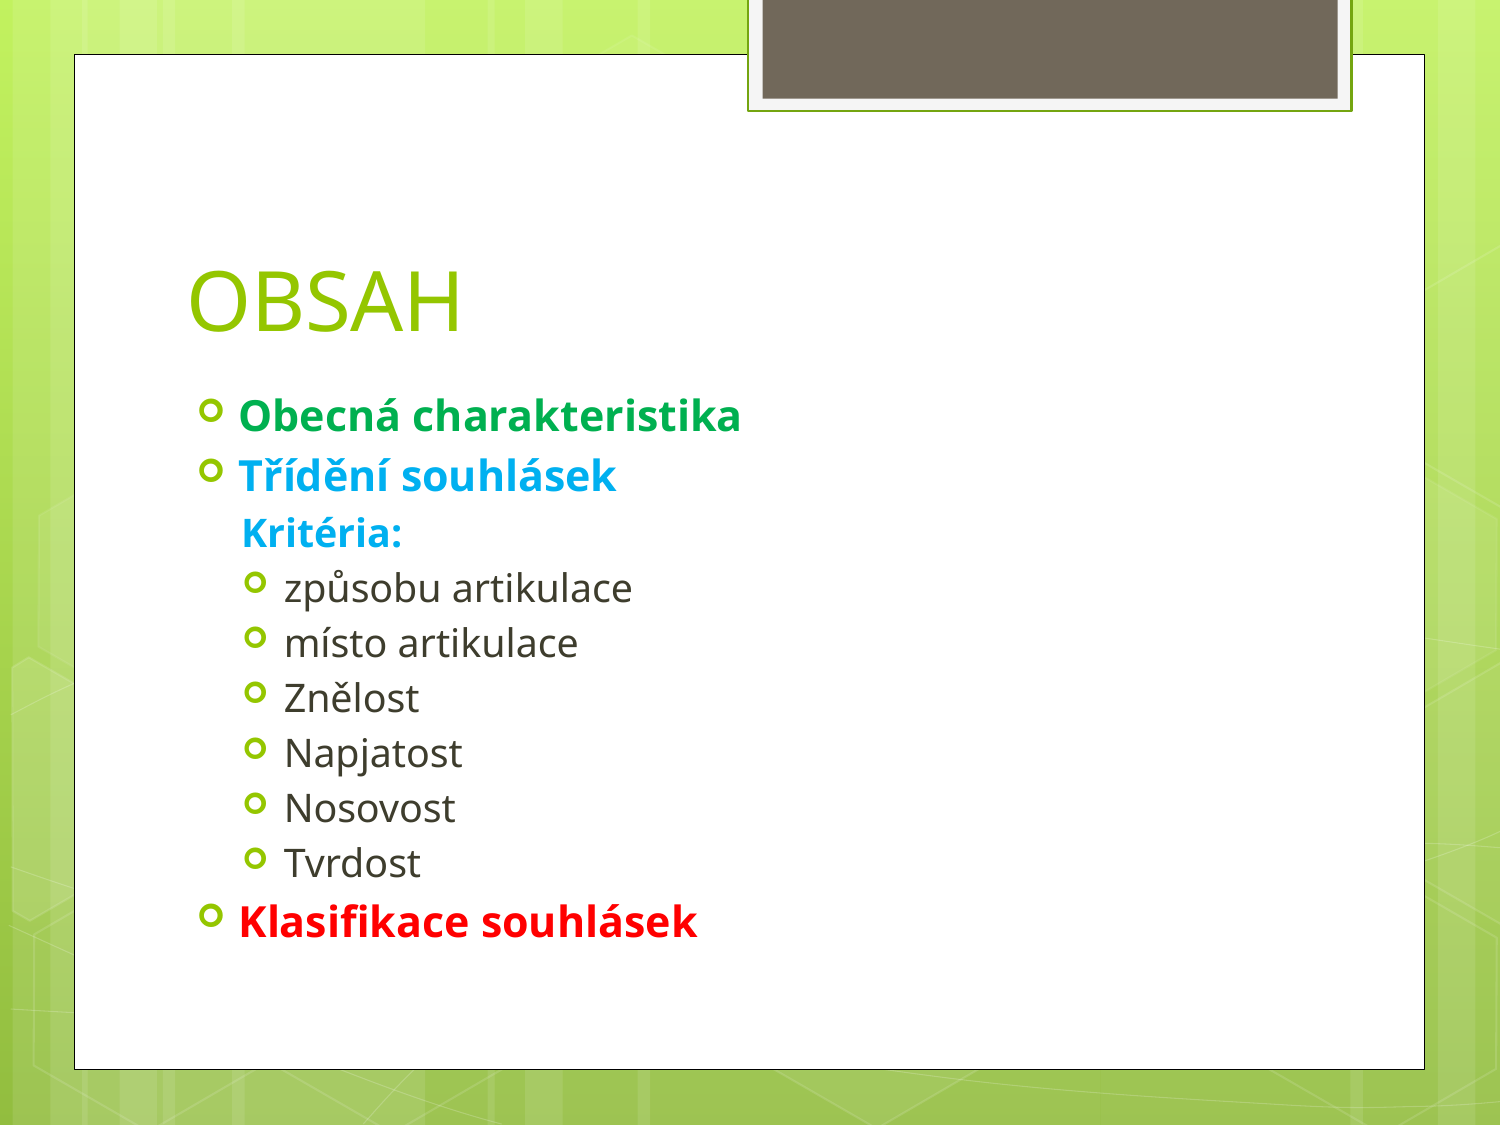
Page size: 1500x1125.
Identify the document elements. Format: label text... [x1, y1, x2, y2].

list Obecná charakteristika Třídění souhlásek Kritéria: způsobu artikulace místo artikulace Znělost Napjatost Nosovost Tvrdost Klasifikace souhlásek [171, 381, 1283, 957]
title OBSAH [171, 168, 1324, 357]
